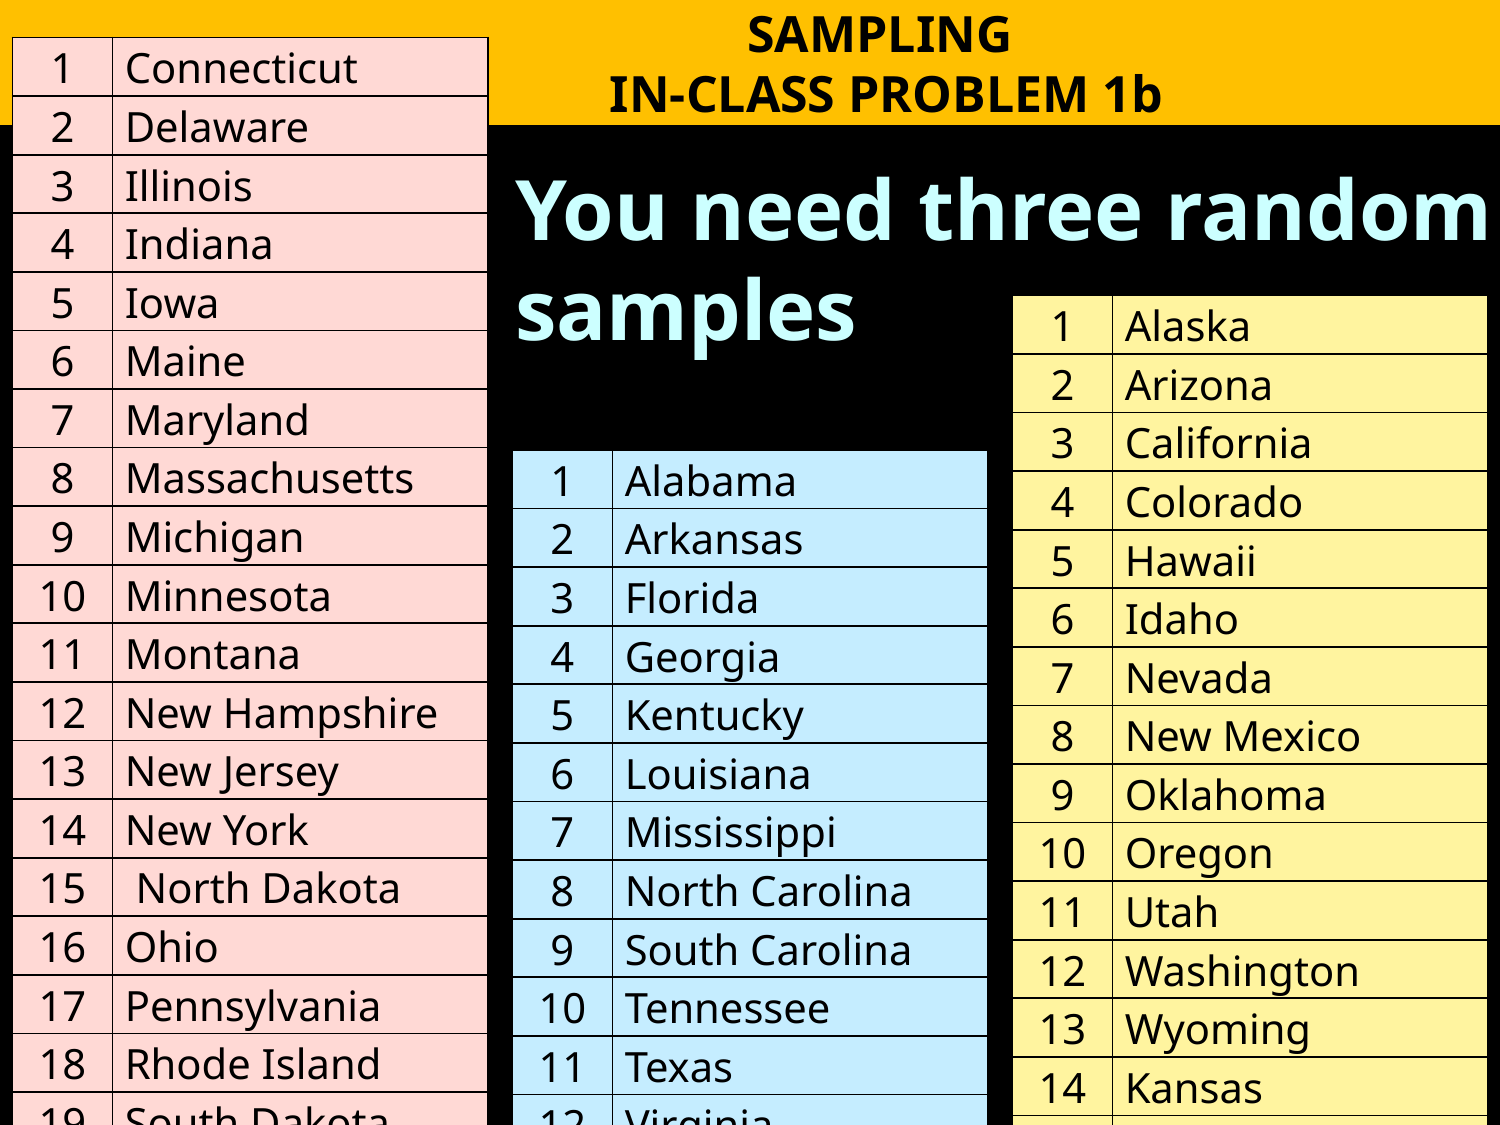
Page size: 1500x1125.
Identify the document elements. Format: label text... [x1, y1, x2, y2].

table_cell 14 [13, 800, 112, 857]
table_cell 7 [1013, 648, 1112, 705]
table_cell Missouri [1113, 1116, 1487, 1125]
table_cell 8 [513, 861, 612, 918]
table_cell New Hampshire [113, 683, 487, 740]
table_cell Arizona [1113, 355, 1487, 412]
table_cell Idaho [1113, 589, 1487, 646]
table_cell Oklahoma [1113, 765, 1487, 822]
table_cell Texas [613, 1037, 987, 1094]
table_cell Kentucky [613, 685, 987, 742]
table_cell 10 [513, 978, 612, 1035]
table_cell 15 [1013, 1116, 1112, 1125]
table_cell North Carolina [613, 861, 987, 918]
table_cell 16 [13, 917, 112, 974]
table_header 1 [513, 451, 612, 508]
table_cell 7 [513, 802, 612, 859]
table_cell 17 [13, 976, 112, 1033]
table_cell Oregon [1113, 823, 1487, 880]
table_cell 8 [13, 448, 112, 505]
table_cell California [1113, 413, 1487, 470]
table_cell Rhode Island [113, 1034, 487, 1091]
table_cell Illinois [113, 156, 487, 212]
table_header Alaska [1113, 296, 1487, 353]
table_cell 6 [1013, 589, 1112, 646]
table_cell 10 [1013, 823, 1112, 880]
table_cell Delaware [113, 97, 487, 154]
table_cell 3 [513, 568, 612, 625]
table_cell 19 [13, 1093, 112, 1125]
table_cell 12 [13, 683, 112, 740]
table_cell Nevada [1113, 648, 1487, 705]
table_cell 12 [1013, 941, 1112, 997]
table_cell Hawaii [1113, 531, 1487, 587]
table_cell Ohio [113, 917, 487, 974]
table_cell 4 [13, 214, 112, 271]
table_cell Utah [1113, 882, 1487, 939]
table_cell 2 [1013, 355, 1112, 412]
table_cell 18 [13, 1034, 112, 1091]
table_header Alabama [613, 451, 987, 508]
table_header Connecticut [113, 38, 487, 95]
table_cell 8 [1013, 706, 1112, 763]
table_header 1 [13, 38, 112, 95]
table_cell 3 [1013, 413, 1112, 470]
table_cell 4 [1013, 472, 1112, 529]
table_cell New York [113, 800, 487, 857]
table_cell 12 [513, 1095, 612, 1125]
table_cell 13 [1013, 999, 1112, 1056]
table_cell Colorado [1113, 472, 1487, 529]
table_cell Mississippi [613, 802, 987, 859]
table_cell North Dakota [113, 859, 487, 915]
table_cell 11 [513, 1037, 612, 1094]
table_cell 11 [1013, 882, 1112, 939]
table_cell 9 [513, 920, 612, 976]
table_cell 3 [13, 156, 112, 212]
table_cell Montana [113, 624, 487, 681]
table_cell Iowa [113, 273, 487, 330]
table_cell New Mexico [1113, 706, 1487, 763]
list You need three random samples [500, 149, 1500, 1075]
table_cell South Carolina [613, 920, 987, 976]
table_cell Michigan [113, 507, 487, 564]
table_cell Maryland [113, 390, 487, 447]
table_cell Washington [1113, 941, 1487, 997]
table_cell 13 [13, 741, 112, 798]
table_cell 2 [13, 97, 112, 154]
table_cell 14 [1013, 1058, 1112, 1115]
table_cell Florida [613, 568, 987, 625]
table_cell Virginia [613, 1095, 987, 1125]
table_cell Minnesota [113, 566, 487, 622]
table_cell 6 [13, 331, 112, 388]
table_cell South Dakota [113, 1093, 487, 1125]
table_cell 6 [513, 744, 612, 801]
table_cell 7 [13, 390, 112, 447]
table_cell Massachusetts [113, 448, 487, 505]
table_cell 15 [13, 859, 112, 915]
table_cell Indiana [113, 214, 487, 271]
table_cell 9 [13, 507, 112, 564]
table_cell New Jersey [113, 741, 487, 798]
text_box SAMPLING IN-CLASS PROBLEM 1b [0, 0, 1500, 125]
table_cell Kansas [1113, 1058, 1487, 1115]
table_cell Pennsylvania [113, 976, 487, 1033]
table_cell 10 [13, 566, 112, 622]
table_cell 5 [513, 685, 612, 742]
table_cell 5 [13, 273, 112, 330]
table_cell Wyoming [1113, 999, 1487, 1056]
table_cell Tennessee [613, 978, 987, 1035]
table_cell Georgia [613, 627, 987, 683]
table_cell 9 [1013, 765, 1112, 822]
table_cell Louisiana [613, 744, 987, 801]
table_cell 11 [13, 624, 112, 681]
table_cell 4 [513, 627, 612, 683]
table_header 1 [1013, 296, 1112, 353]
table_cell 5 [1013, 531, 1112, 587]
table_cell 2 [513, 509, 612, 566]
table_cell Maine [113, 331, 487, 388]
table_cell Arkansas [613, 509, 987, 566]
